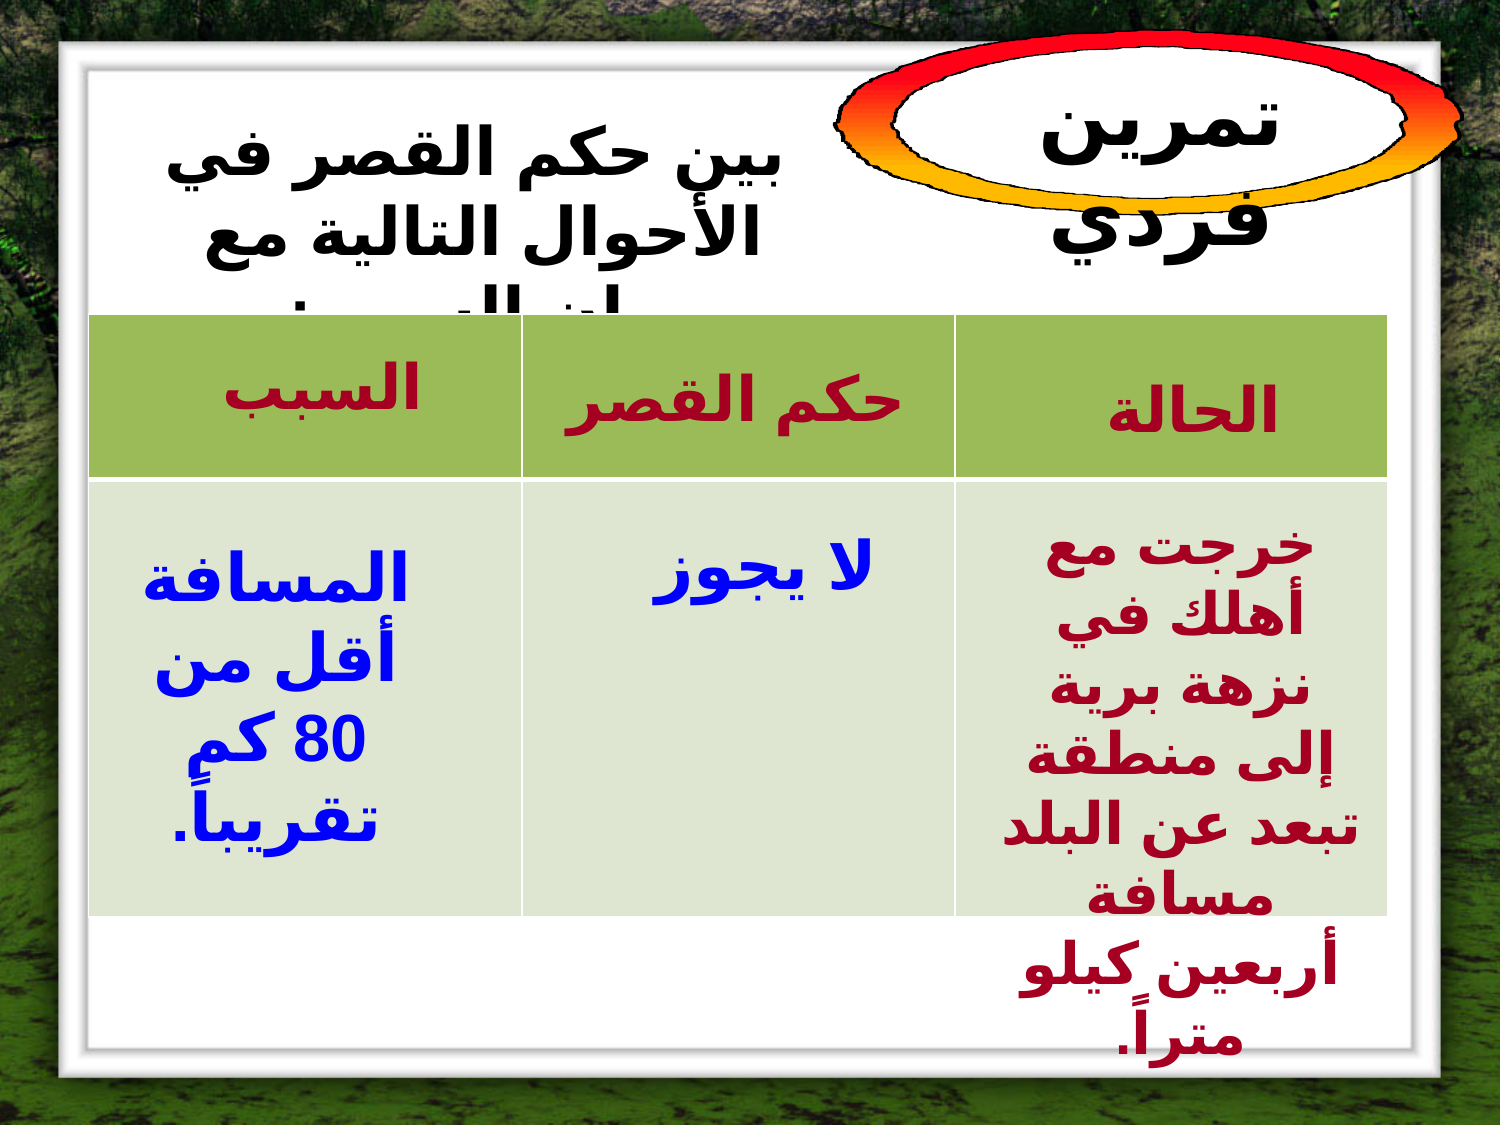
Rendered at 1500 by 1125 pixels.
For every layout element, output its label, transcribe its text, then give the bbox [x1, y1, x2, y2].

text_box الحالة [998, 362, 1373, 453]
table_cell [89, 482, 521, 916]
table_cell [956, 482, 1387, 916]
text_box بين حكم القصر في الأحوال التالية مع بيان السبب: [123, 101, 845, 313]
text_box حكم القصر [549, 351, 924, 441]
picture [0, 0, 1500, 1125]
table_header [89, 315, 521, 477]
table_cell [523, 482, 954, 916]
text_box لا يجوز [620, 515, 892, 610]
text_box تمرين فردي [950, 224, 1372, 270]
text_box خرجت مع أهلك في نزهة برية إلى منطقة تبعد عن البلد مسافة أربعين كيلو متراً. [986, 499, 1376, 1074]
text_box السبب [135, 339, 511, 429]
table_header [523, 315, 954, 477]
table_header [956, 315, 1387, 477]
text_box المسافة أقل من 80 كم تقريباً. [100, 527, 453, 862]
